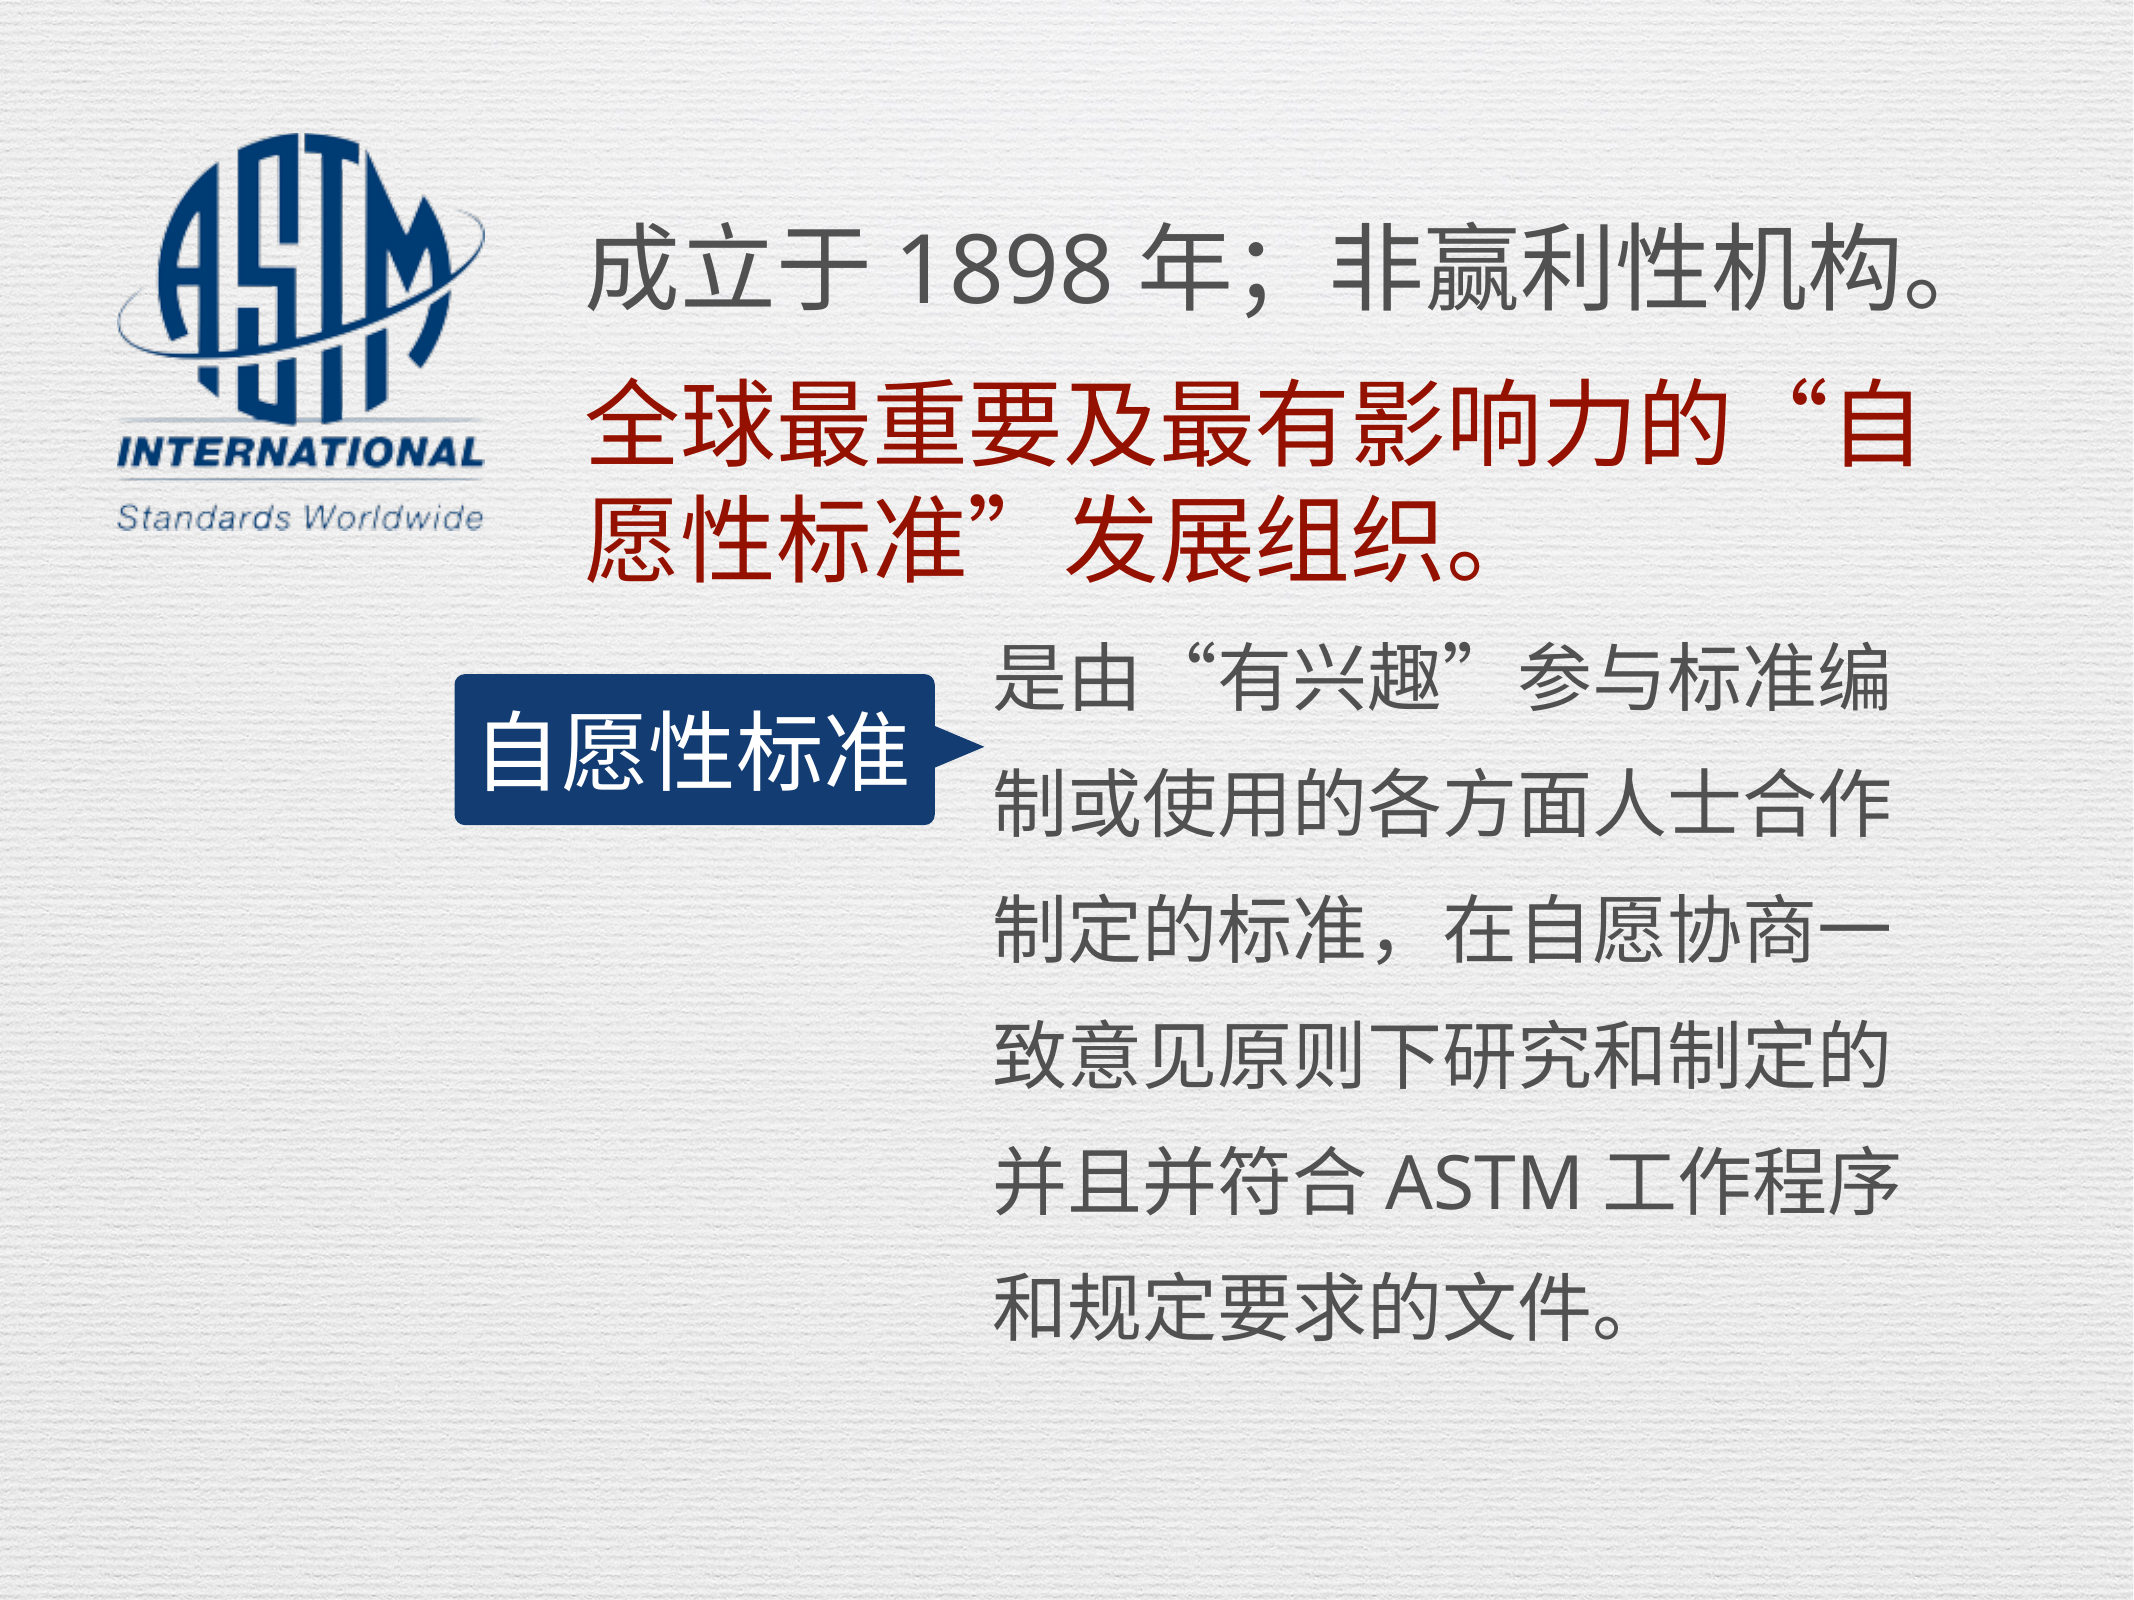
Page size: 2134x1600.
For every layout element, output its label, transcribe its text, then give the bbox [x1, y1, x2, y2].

picture [0, 0, 2134, 1600]
text_box 成立于1898年；非赢利性机构。 全球最重要及最有影响力的“自愿性标准”发展组织。 [584, 207, 2008, 595]
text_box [454, 658, 1924, 1286]
